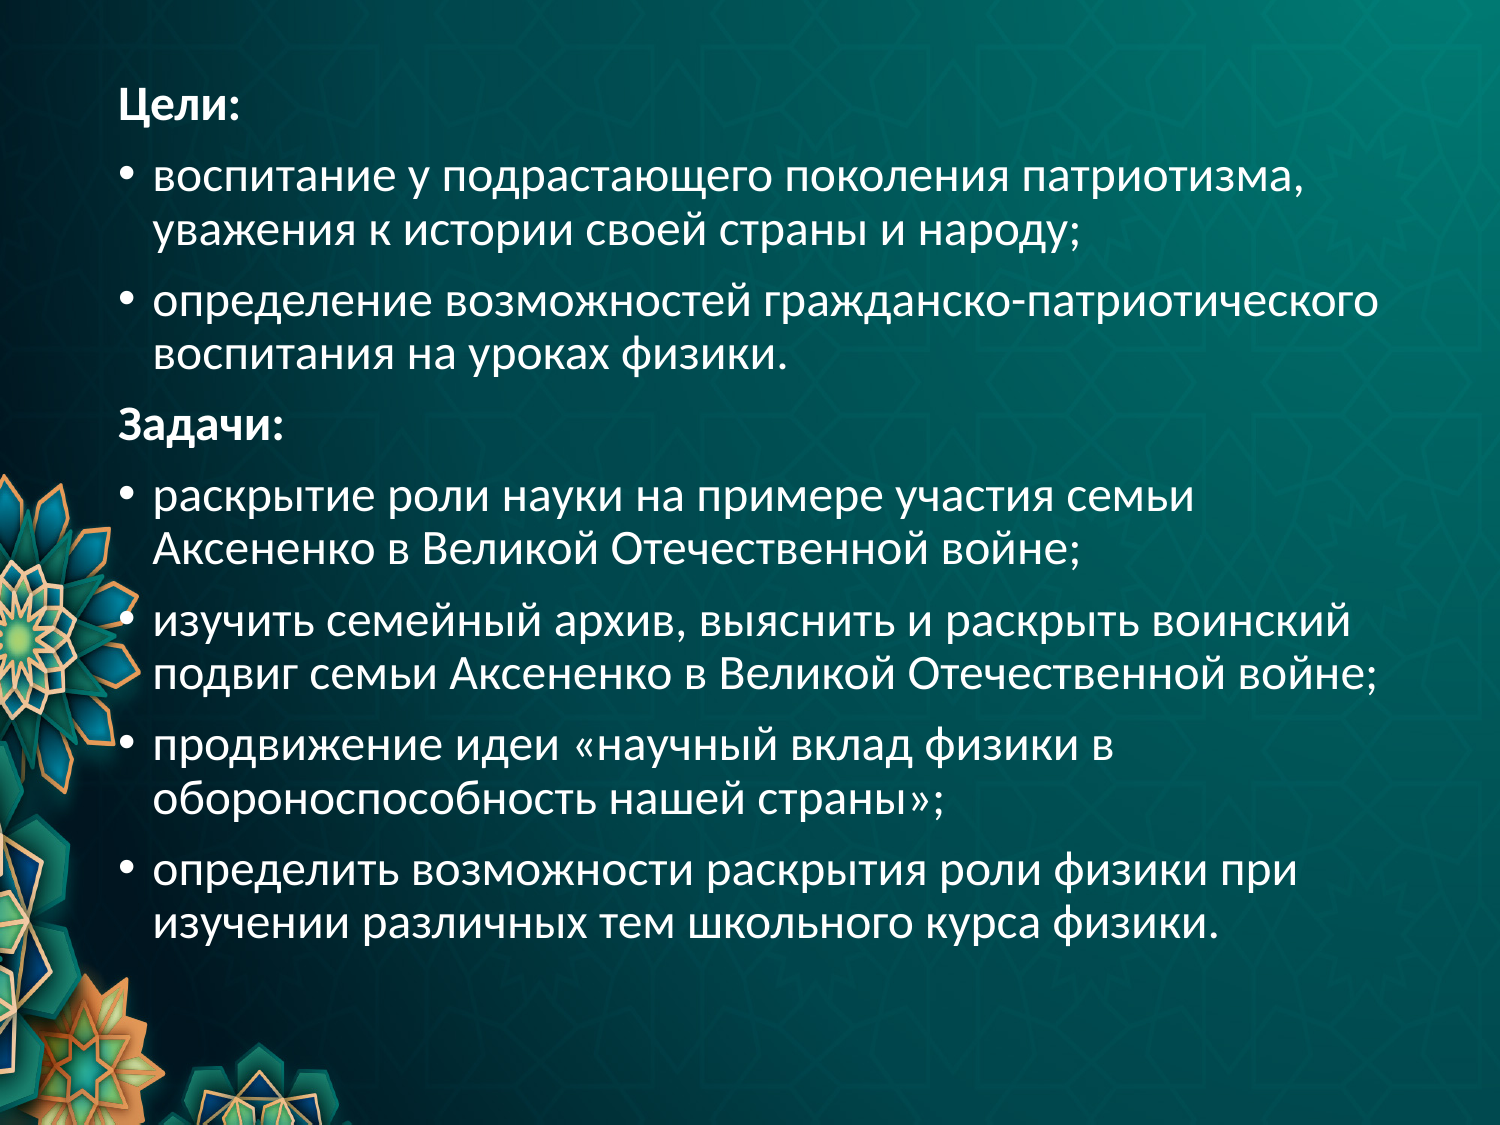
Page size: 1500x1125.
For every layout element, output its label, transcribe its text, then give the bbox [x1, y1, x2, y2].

picture [0, 0, 1500, 1125]
list Цели: воспитание у подрастающего поколения патриотизма, уважения к истории своей страны и народу; определение возможностей гражданско-патриотического воспитания на уроках физики. Задачи: раскрытие роли науки на примере участия семьи Аксененко в Великой Отечественной войне; изучить семейный архив, выяснить и раскрыть воинский подвиг семьи Аксененко в Великой Отечественной войне; продвижение идеи «научный вклад физики в обороноспособность нашей страны»; определить возможности раскрытия роли физики при изучении различных тем школьного курса физики. [103, 70, 1397, 1014]
